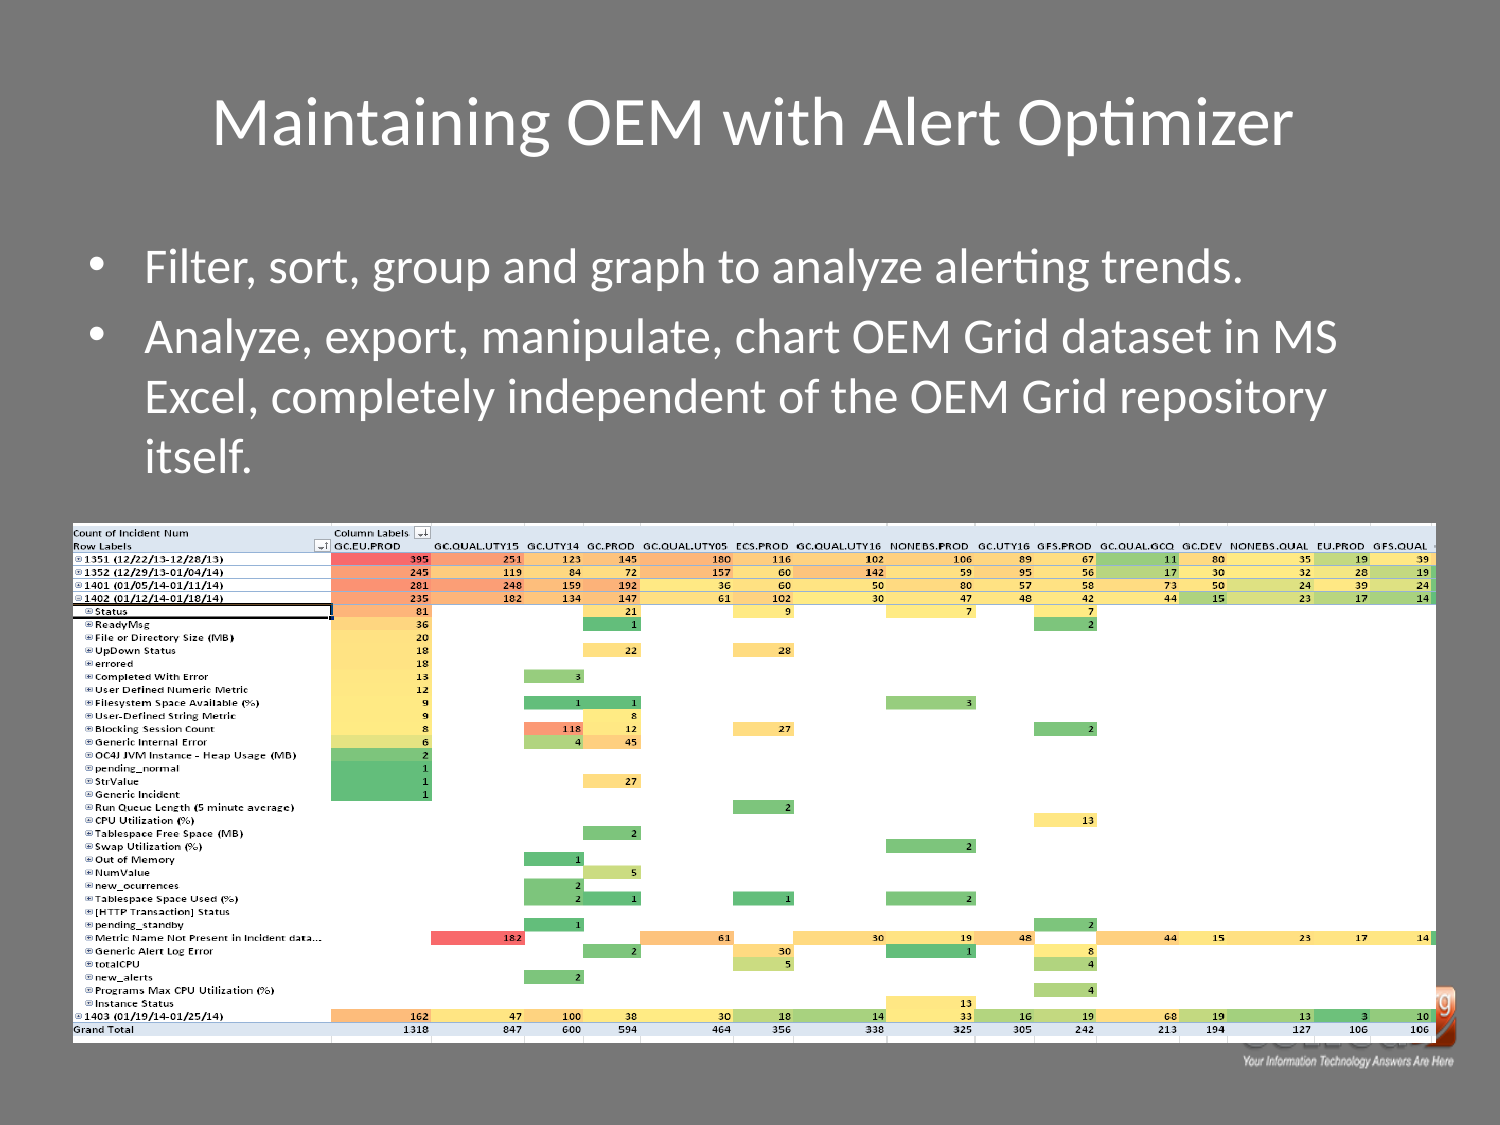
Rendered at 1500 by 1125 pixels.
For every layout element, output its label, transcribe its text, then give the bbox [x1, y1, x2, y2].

list Filter, sort, group and graph to analyze alerting trends. Analyze, export, manipulate, chart OEM Grid dataset in MS Excel, completely independent of the OEM Grid repository itself. [73, 226, 1458, 493]
title Maintaining OEM with Alert Optimizer [176, 61, 1333, 175]
picture [0, 0, 1500, 1125]
